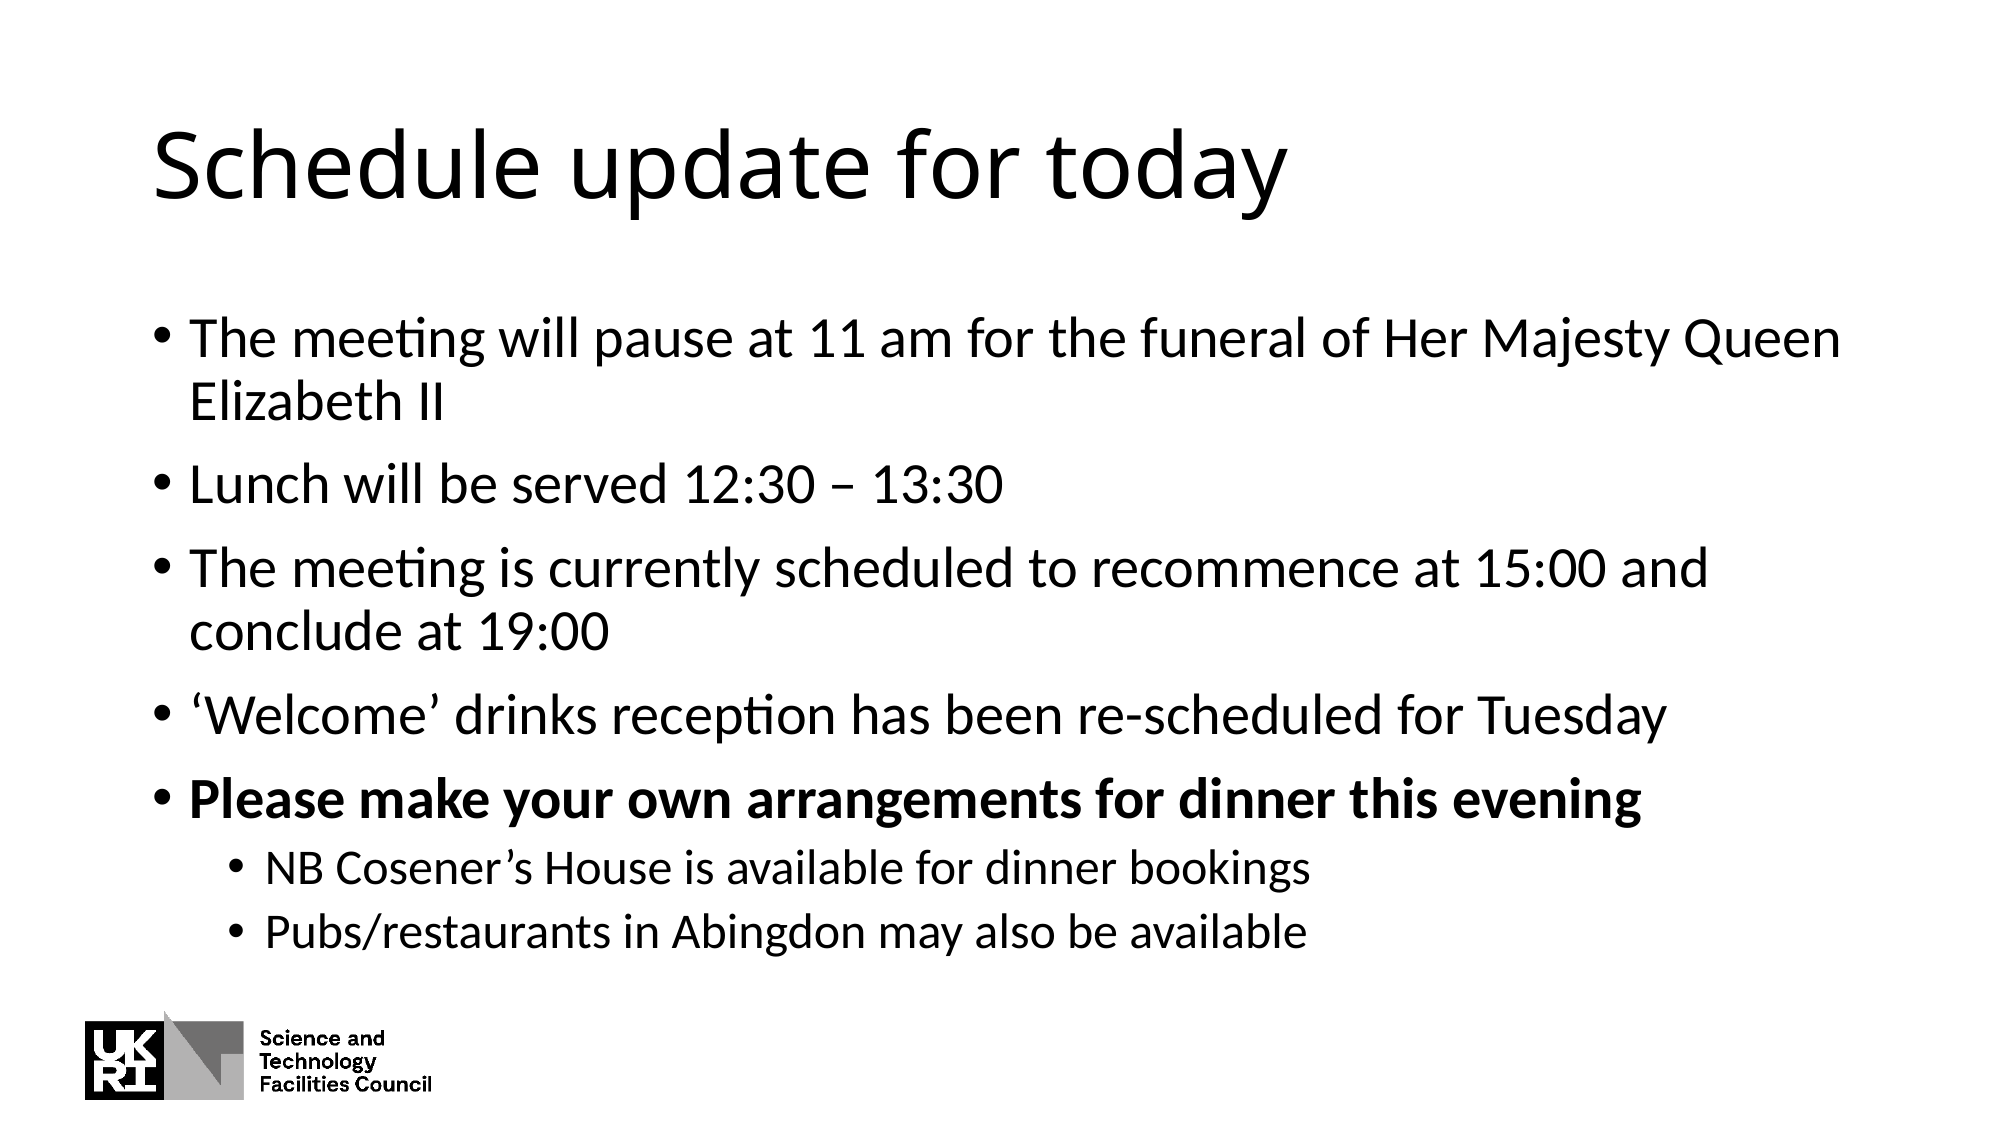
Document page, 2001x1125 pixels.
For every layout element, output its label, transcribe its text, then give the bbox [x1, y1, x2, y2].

title Schedule update for today [137, 59, 1863, 278]
picture [85, 1011, 431, 1100]
list The meeting will pause at 11 am for the funeral of Her Majesty Queen Elizabeth II Lunch will be served 12:30 – 13:30 The meeting is currently scheduled to recommence at 15:00 and conclude at 19:00 ‘Welcome’ drinks reception has been re-scheduled for Tuesday Please make your own arrangements for dinner this evening NB Cosener’s House is available for dinner bookings Pubs/restaurants in Abingdon may also be available [137, 299, 1863, 1014]
